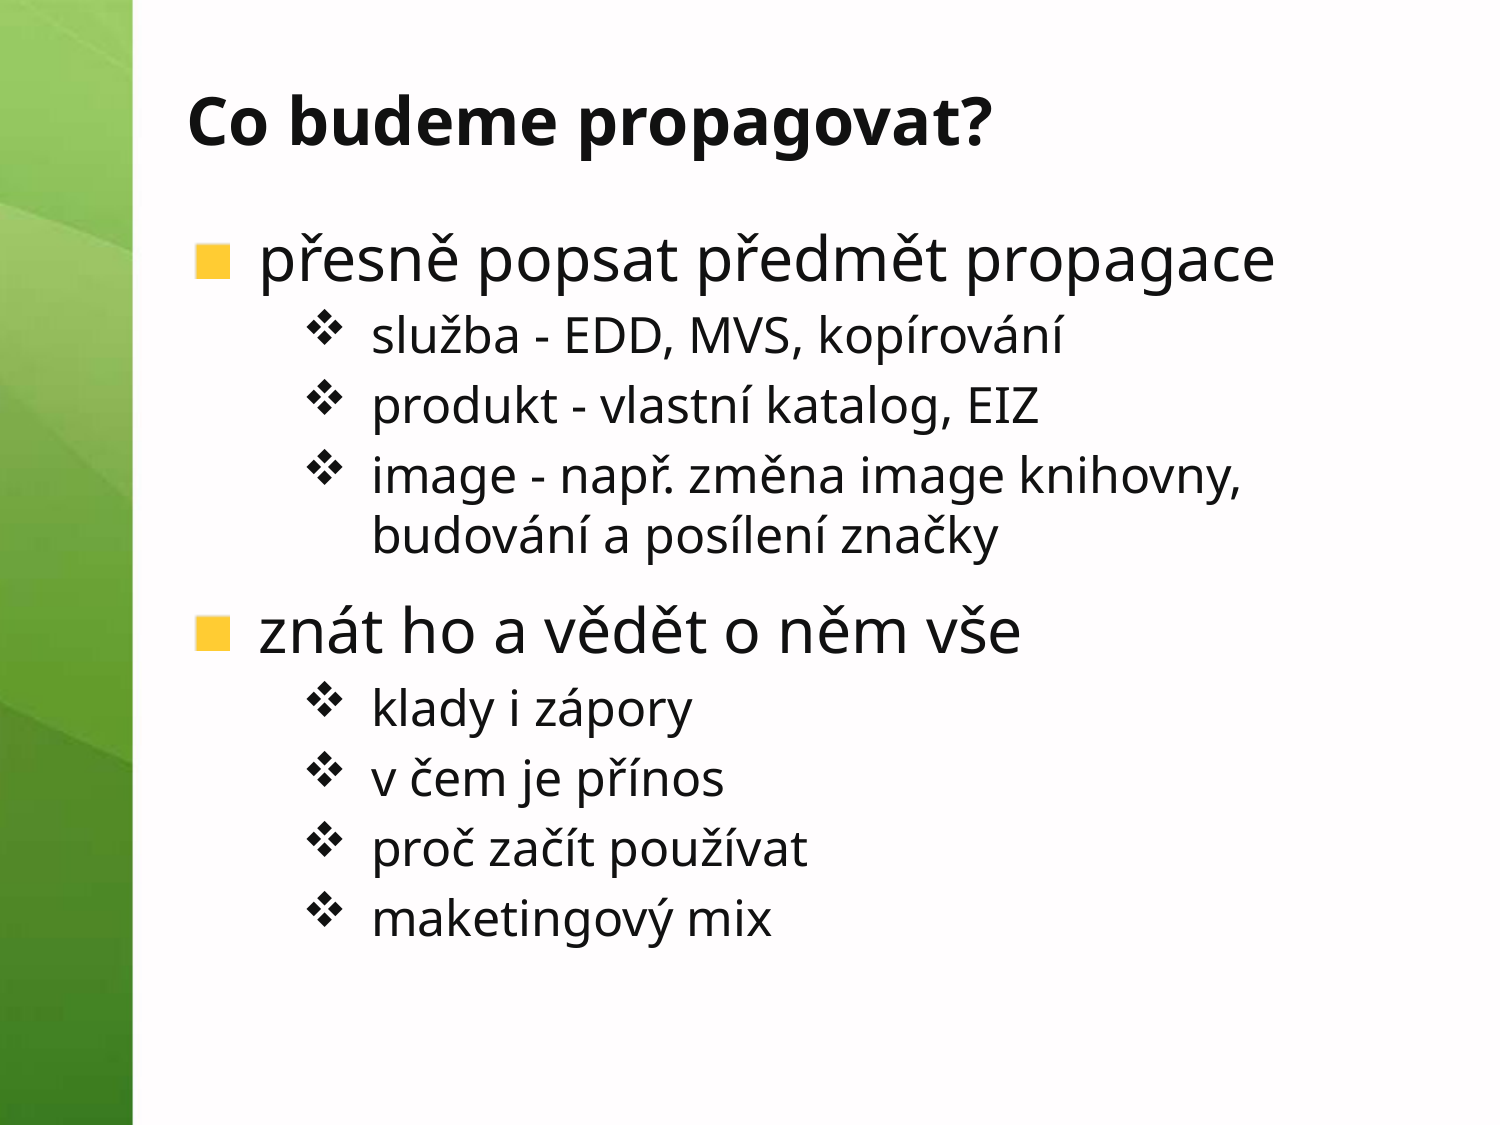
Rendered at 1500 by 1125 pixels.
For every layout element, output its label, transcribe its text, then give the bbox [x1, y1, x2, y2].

picture [0, 0, 1500, 1125]
list přesně popsat předmět propagace služba - EDD, MVS, kopírování produkt - vlastní katalog, EIZ image - např. změna image knihovny, budování a posílení značky znát ho a vědět o něm vše klady i zápory v čem je přínos proč začít používat maketingový mix [171, 196, 1447, 1094]
title Co budeme propagovat? [171, 77, 1447, 161]
